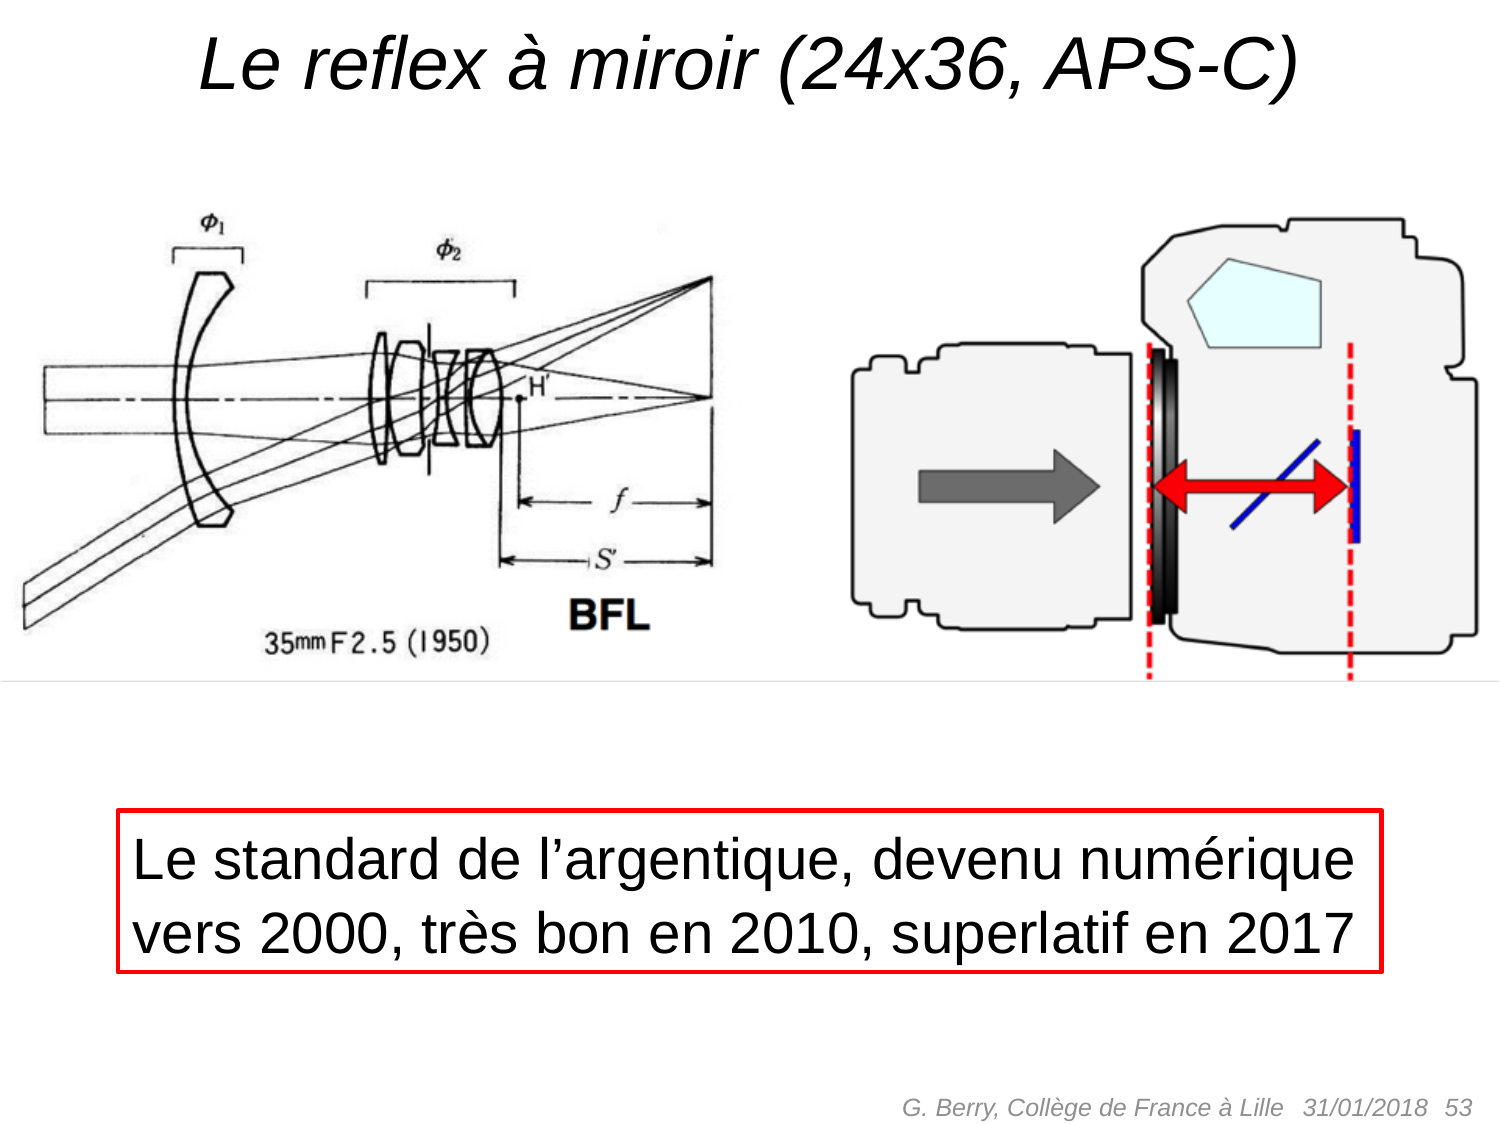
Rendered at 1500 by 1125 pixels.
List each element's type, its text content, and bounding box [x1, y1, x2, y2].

footer G. Berry, Collège de France à Lille [825, 1076, 1287, 1125]
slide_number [1287, 1076, 1500, 1125]
title Le reflex à miroir (24x36, APS-C) [37, 7, 1463, 114]
picture [0, 184, 1500, 683]
text_box Le standard de l’argentique, devenu numérique vers 2000, très bon en 2010, superlatif en 2017 [117, 810, 1382, 973]
